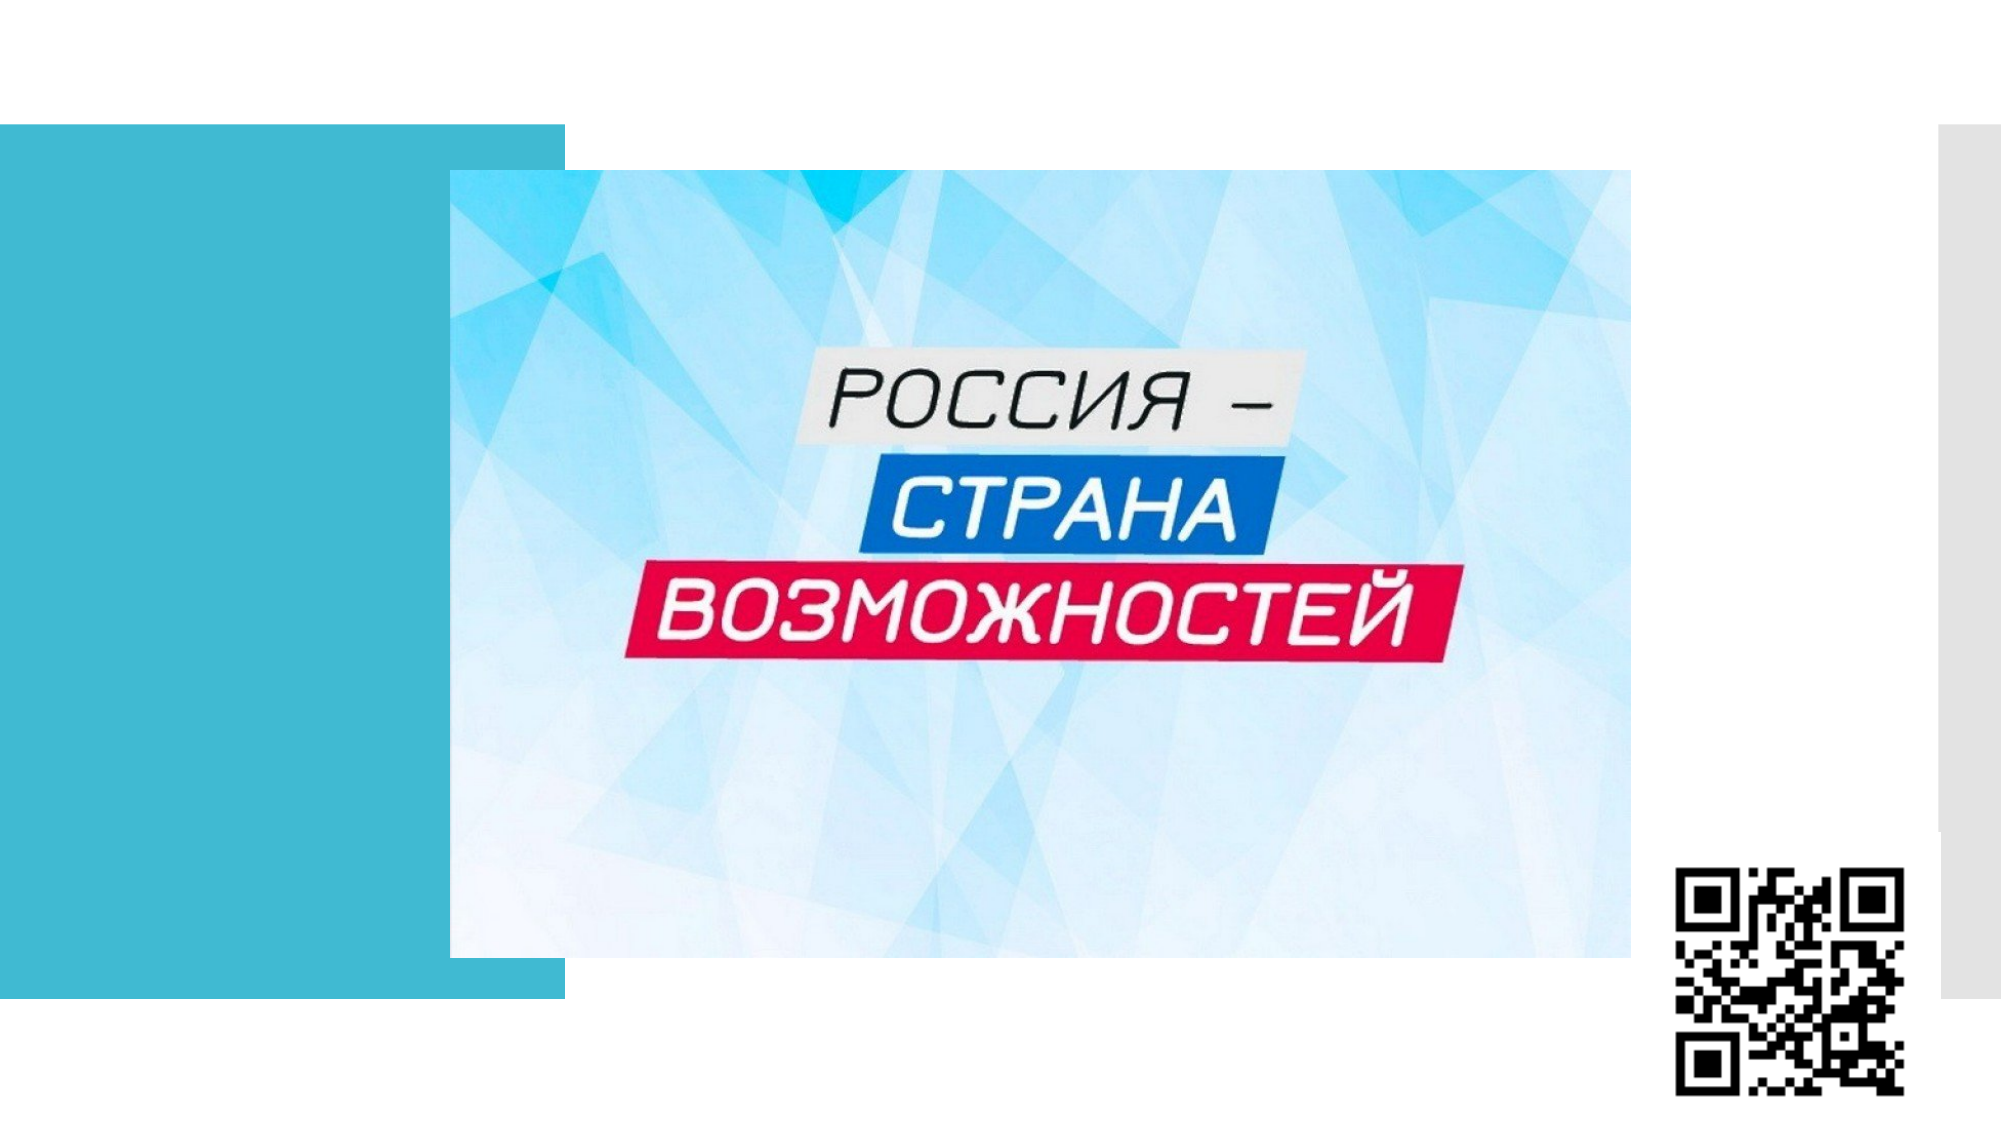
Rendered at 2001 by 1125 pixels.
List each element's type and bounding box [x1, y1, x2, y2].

picture [449, 170, 1631, 958]
picture [1639, 832, 1941, 1125]
